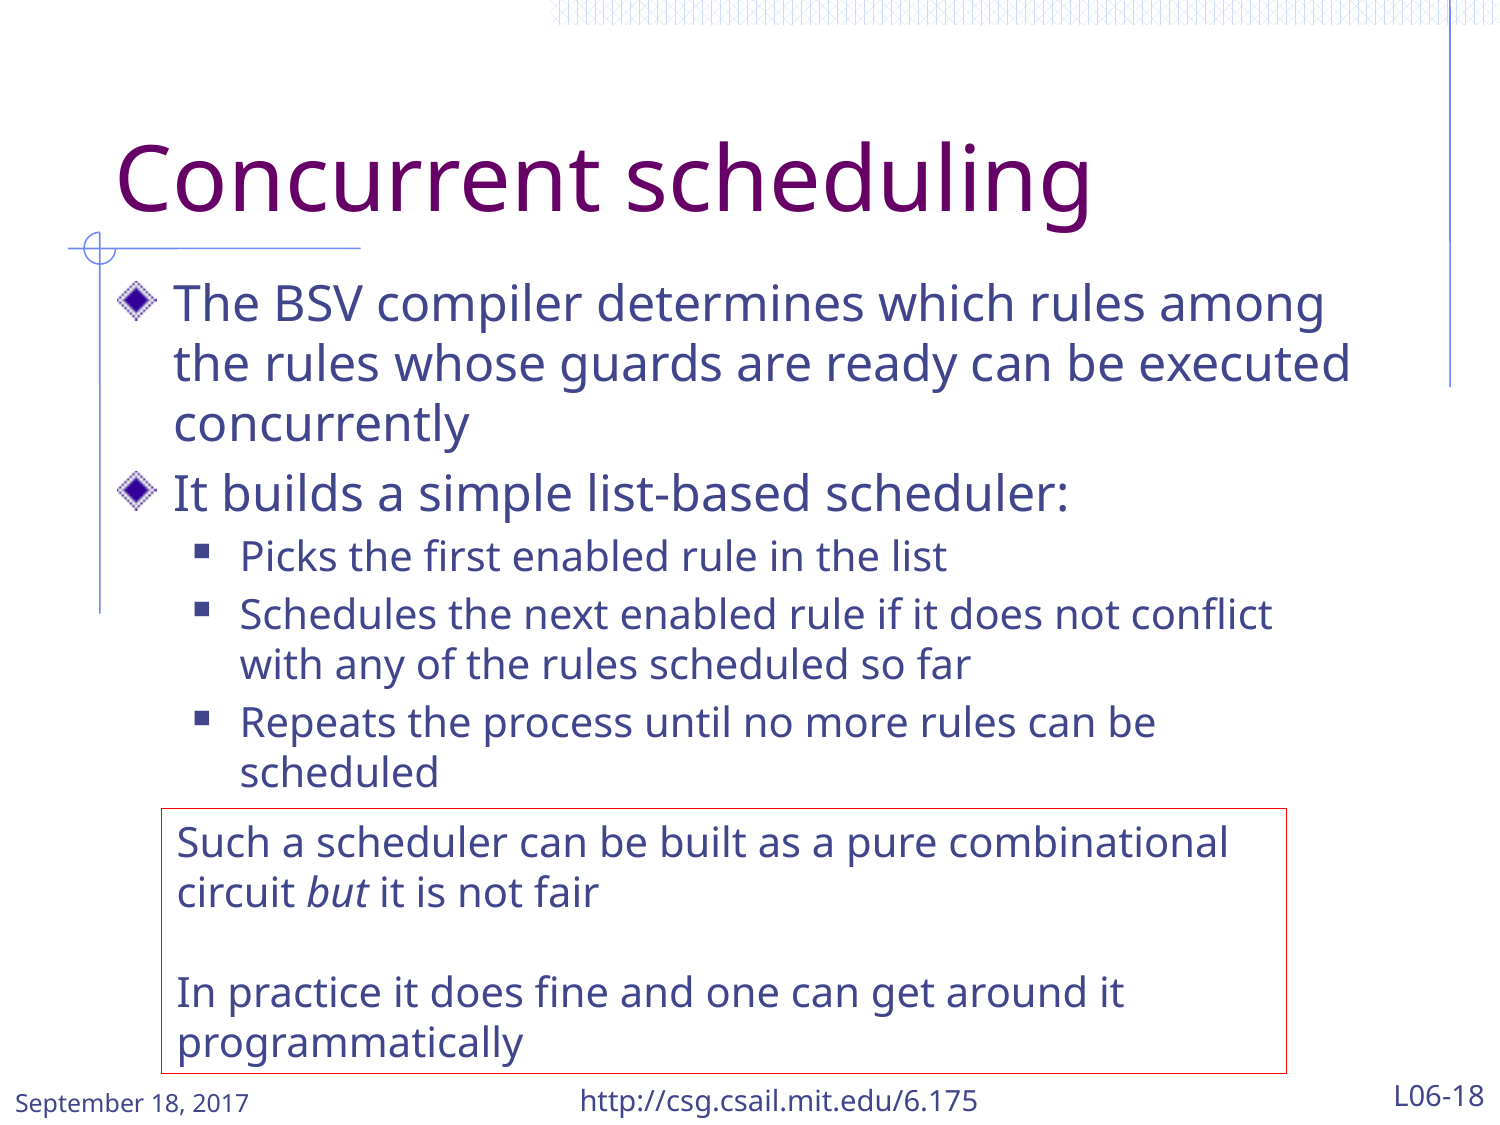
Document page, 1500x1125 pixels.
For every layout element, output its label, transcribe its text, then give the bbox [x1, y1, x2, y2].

slide_number L06-18 [1187, 1049, 1500, 1125]
title Concurrent scheduling [99, 49, 1376, 238]
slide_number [0, 1049, 313, 1125]
picture [117, 281, 157, 321]
text_box Such a scheduler can be built as a pure combinational circuit but it is not fair In practice it does fine and one can get around it programmatically [161, 808, 1287, 1074]
picture [117, 471, 157, 511]
list The BSV compiler determines which rules among the rules whose guards are ready can be executed concurrently It builds a simple list-based scheduler: Picks the first enabled rule in the list Schedules the next enabled rule if it does not conflict with any of the rules scheduled so far Repeats the process until no more rules can be scheduled [102, 263, 1378, 860]
footer http://csg.csail.mit.edu/6.175 [508, 1074, 1051, 1125]
